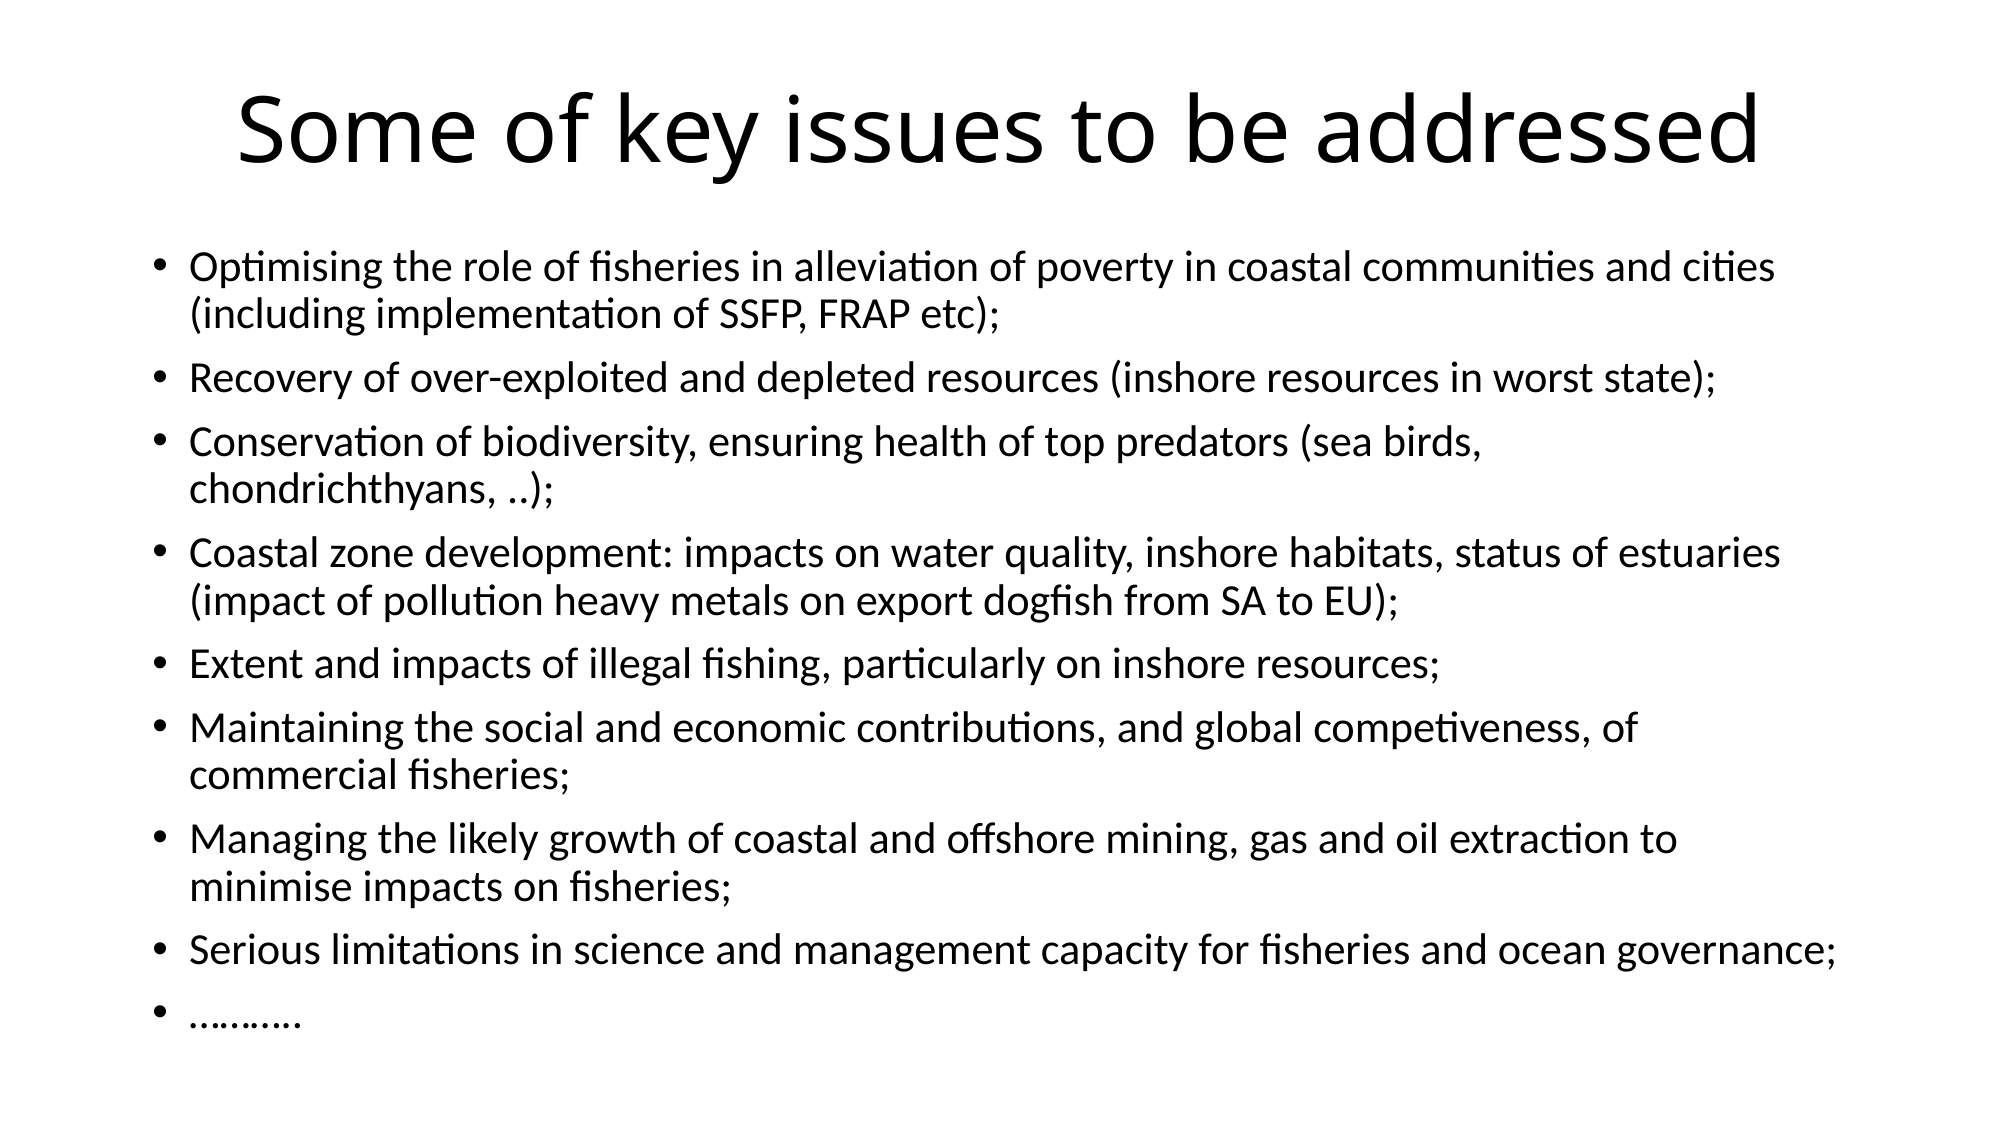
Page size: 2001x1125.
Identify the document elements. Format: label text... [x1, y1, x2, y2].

list Optimising the role of fisheries in alleviation of poverty in coastal communities and cities (including implementation of SSFP, FRAP etc); Recovery of over-exploited and depleted resources (inshore resources in worst state); Conservation of biodiversity, ensuring health of top predators (sea birds, chondrichthyans, ..); Coastal zone development: impacts on water quality, inshore habitats, status of estuaries (impact of pollution heavy metals on export dogfish from SA to EU); Extent and impacts of illegal fishing, particularly on inshore resources; Maintaining the social and economic contributions, and global competiveness, of commercial fisheries; Managing the likely growth of coastal and offshore mining, gas and oil extraction to minimise impacts on fisheries; Serious limitations in science and management capacity for fisheries and ocean governance; ……….. [137, 235, 1863, 1084]
title Some of key issues to be addressed [137, 59, 1863, 206]
